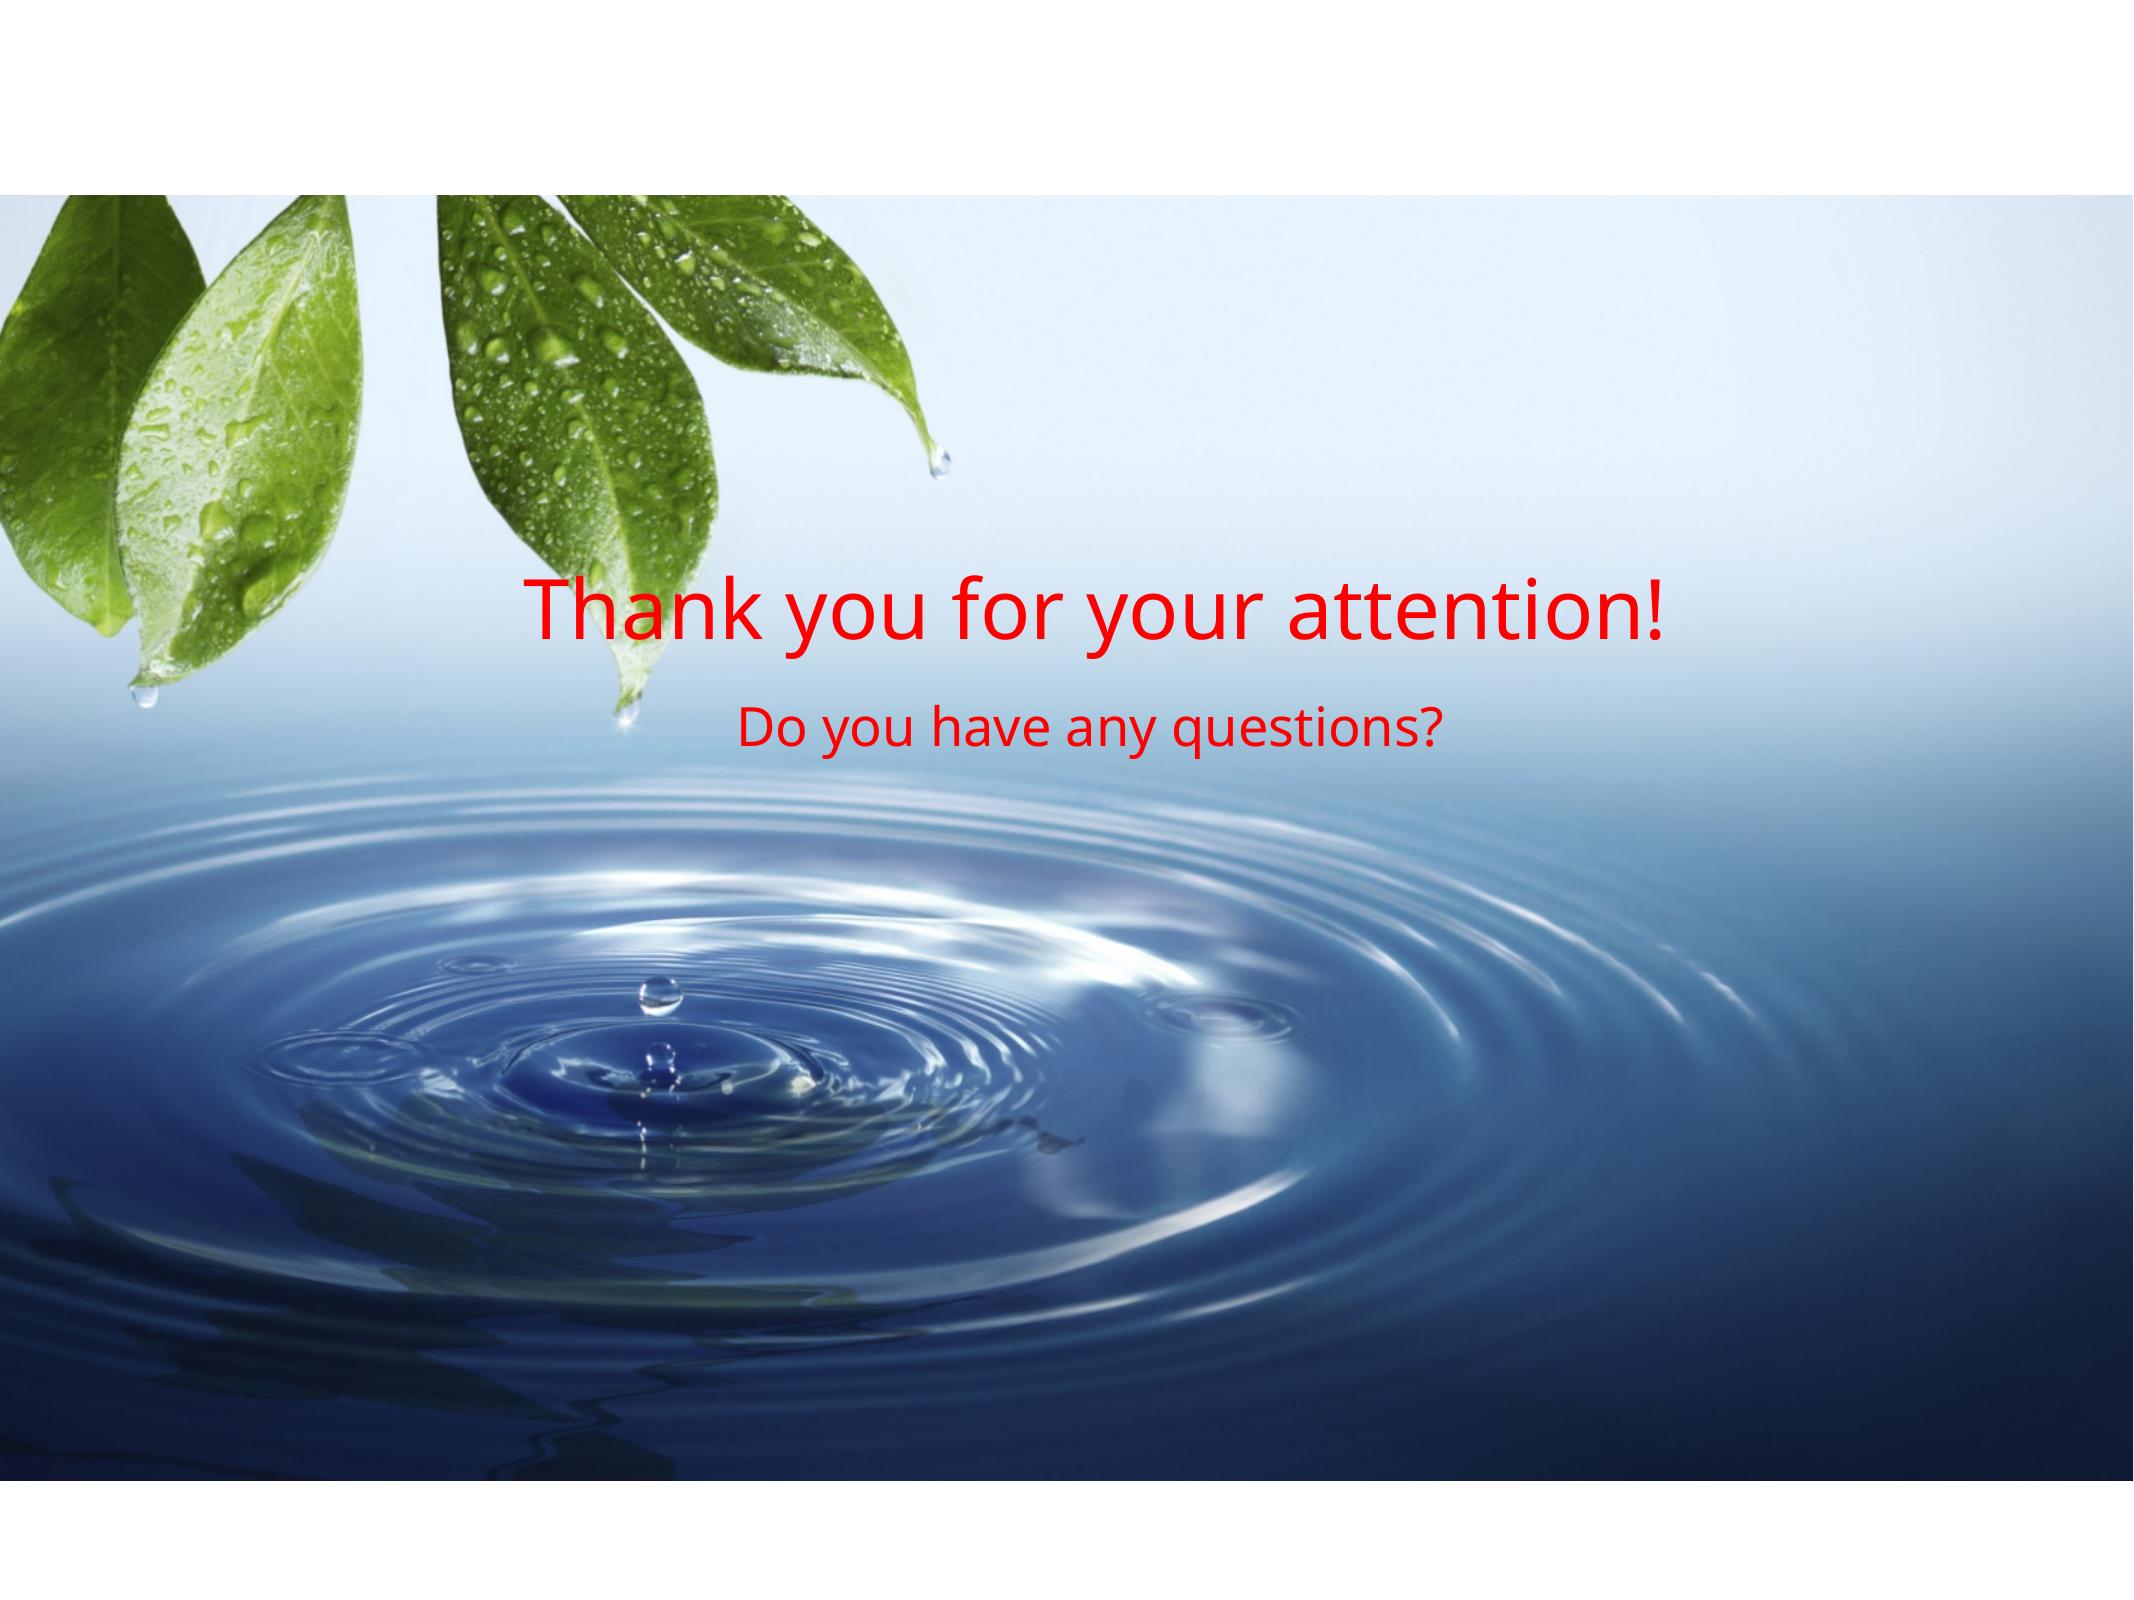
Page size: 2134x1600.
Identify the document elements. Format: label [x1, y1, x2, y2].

picture [0, 195, 2134, 1481]
